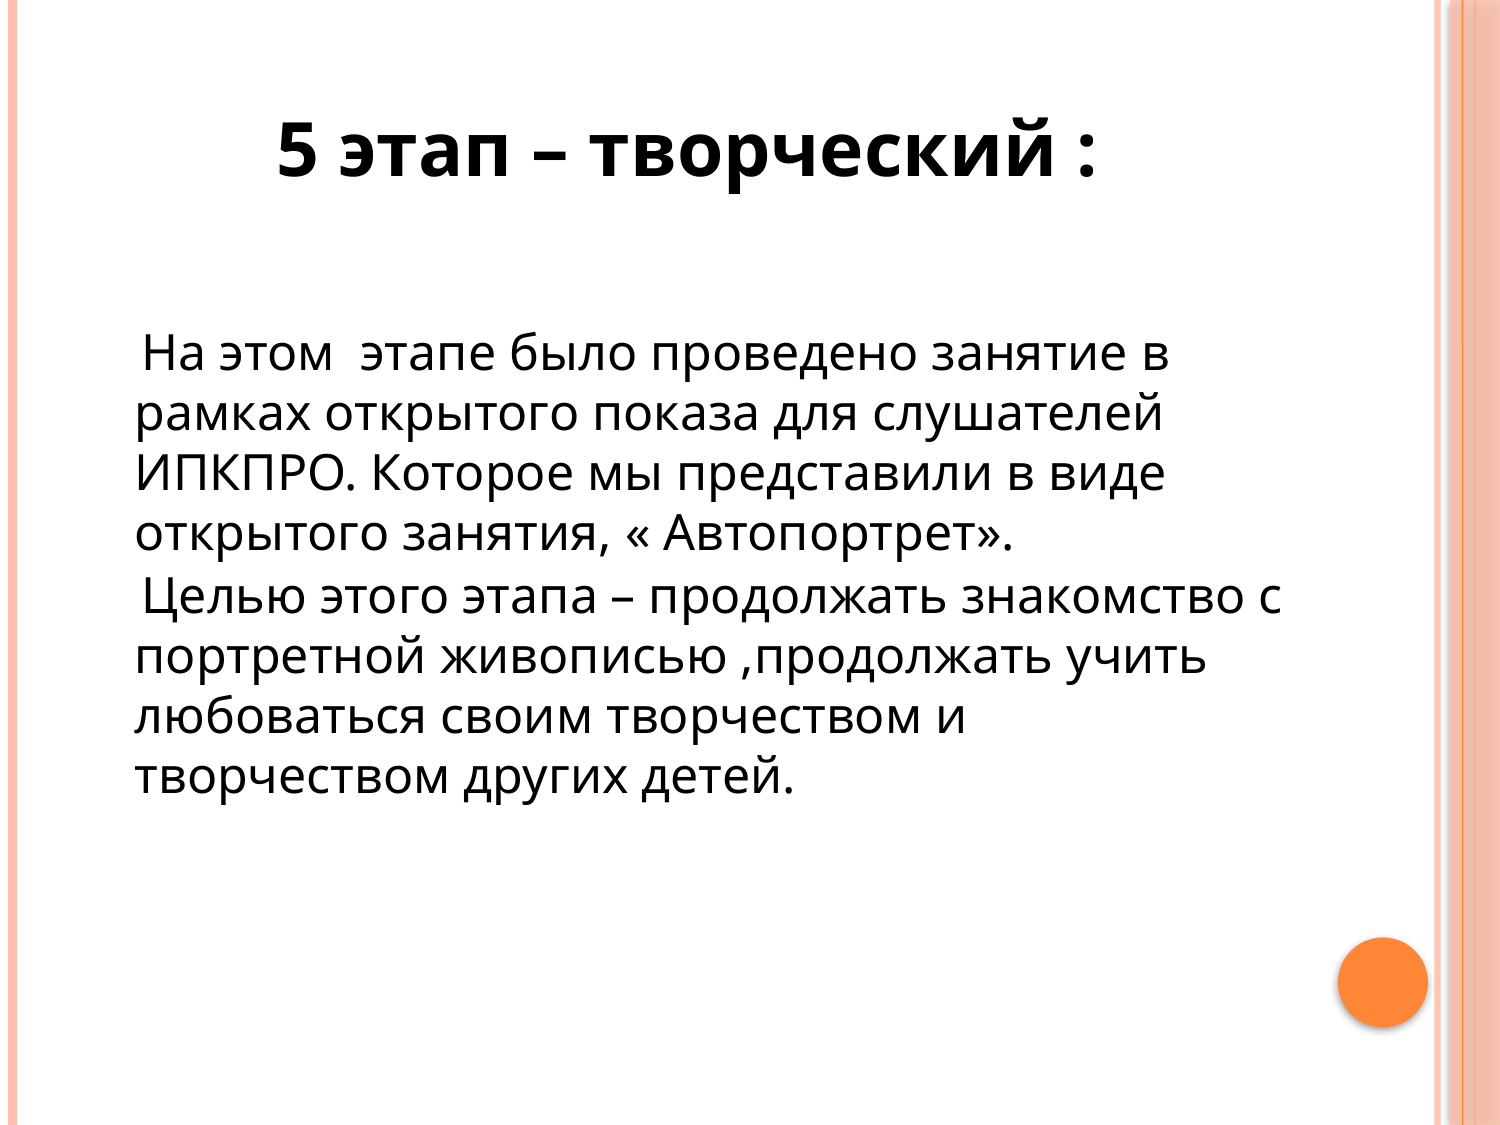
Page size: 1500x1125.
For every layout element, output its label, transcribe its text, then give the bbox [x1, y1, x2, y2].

list 5 этап – творческий : На этом этапе было проведено занятие в рамках открытого показа для слушателей ИПКПРО. Которое мы представили в виде открытого занятия, « Автопортрет». Целью этого этапа – продолжать знакомство с портретной живописью ,продолжать учить любоваться своим творчеством и творчеством других детей. [75, 30, 1300, 870]
